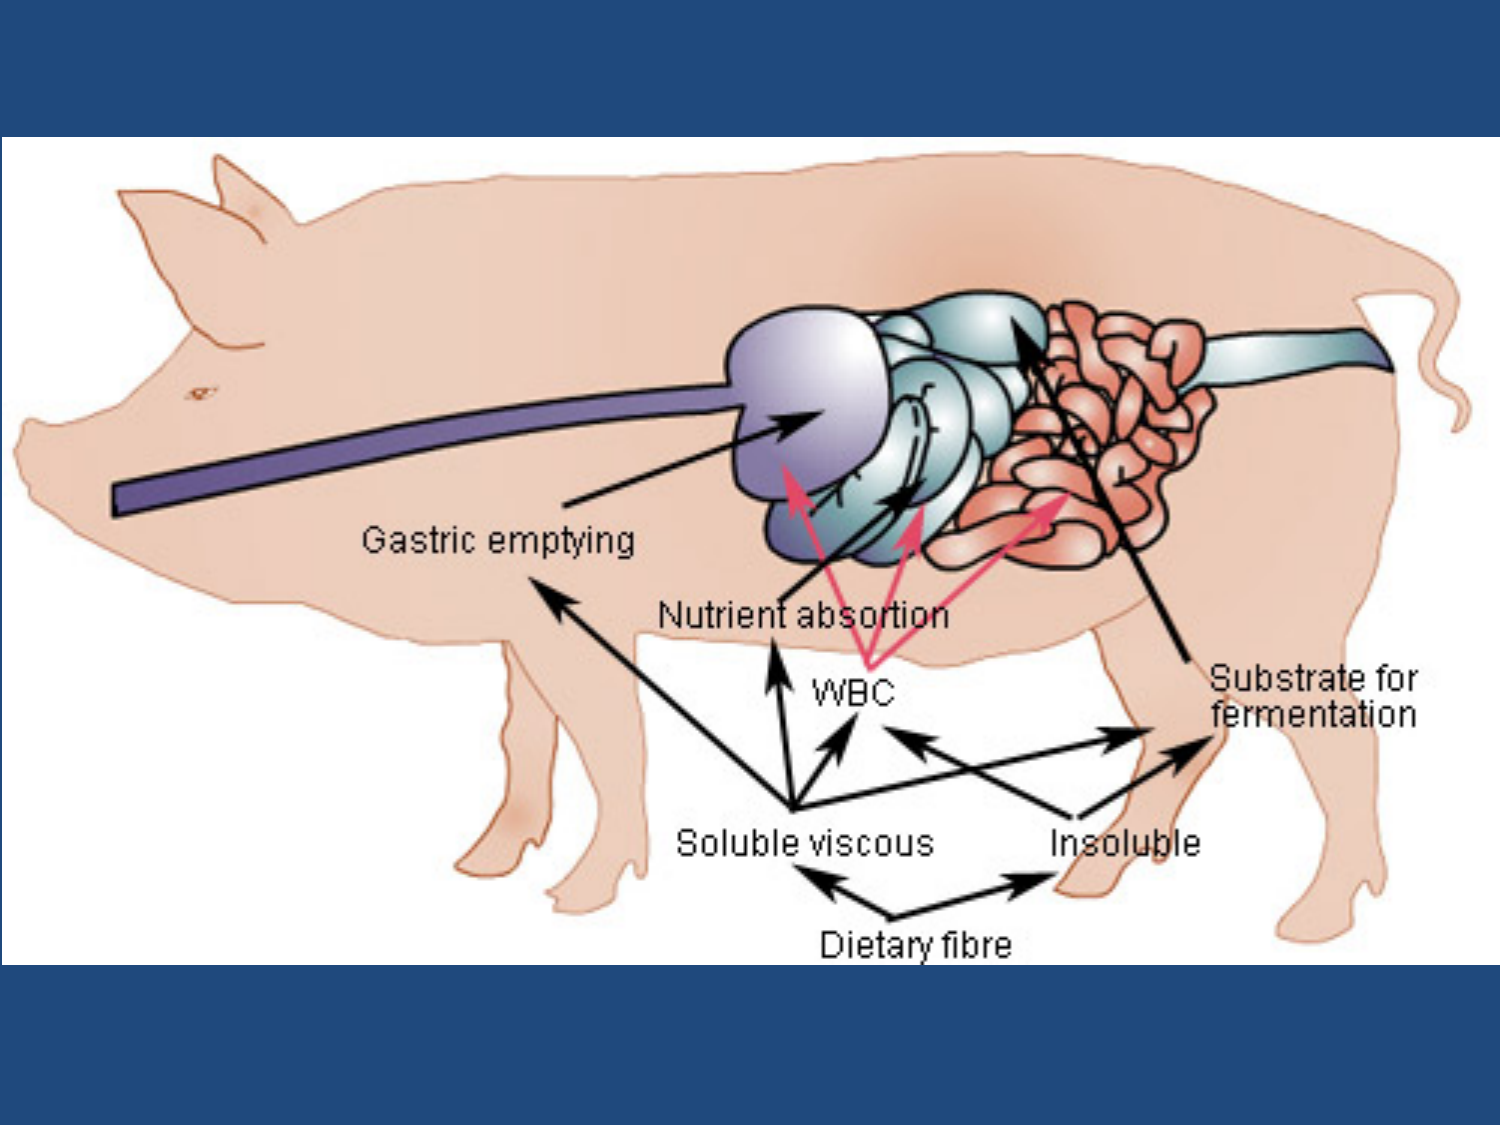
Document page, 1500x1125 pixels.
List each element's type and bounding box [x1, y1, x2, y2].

picture [2, 137, 1500, 965]
